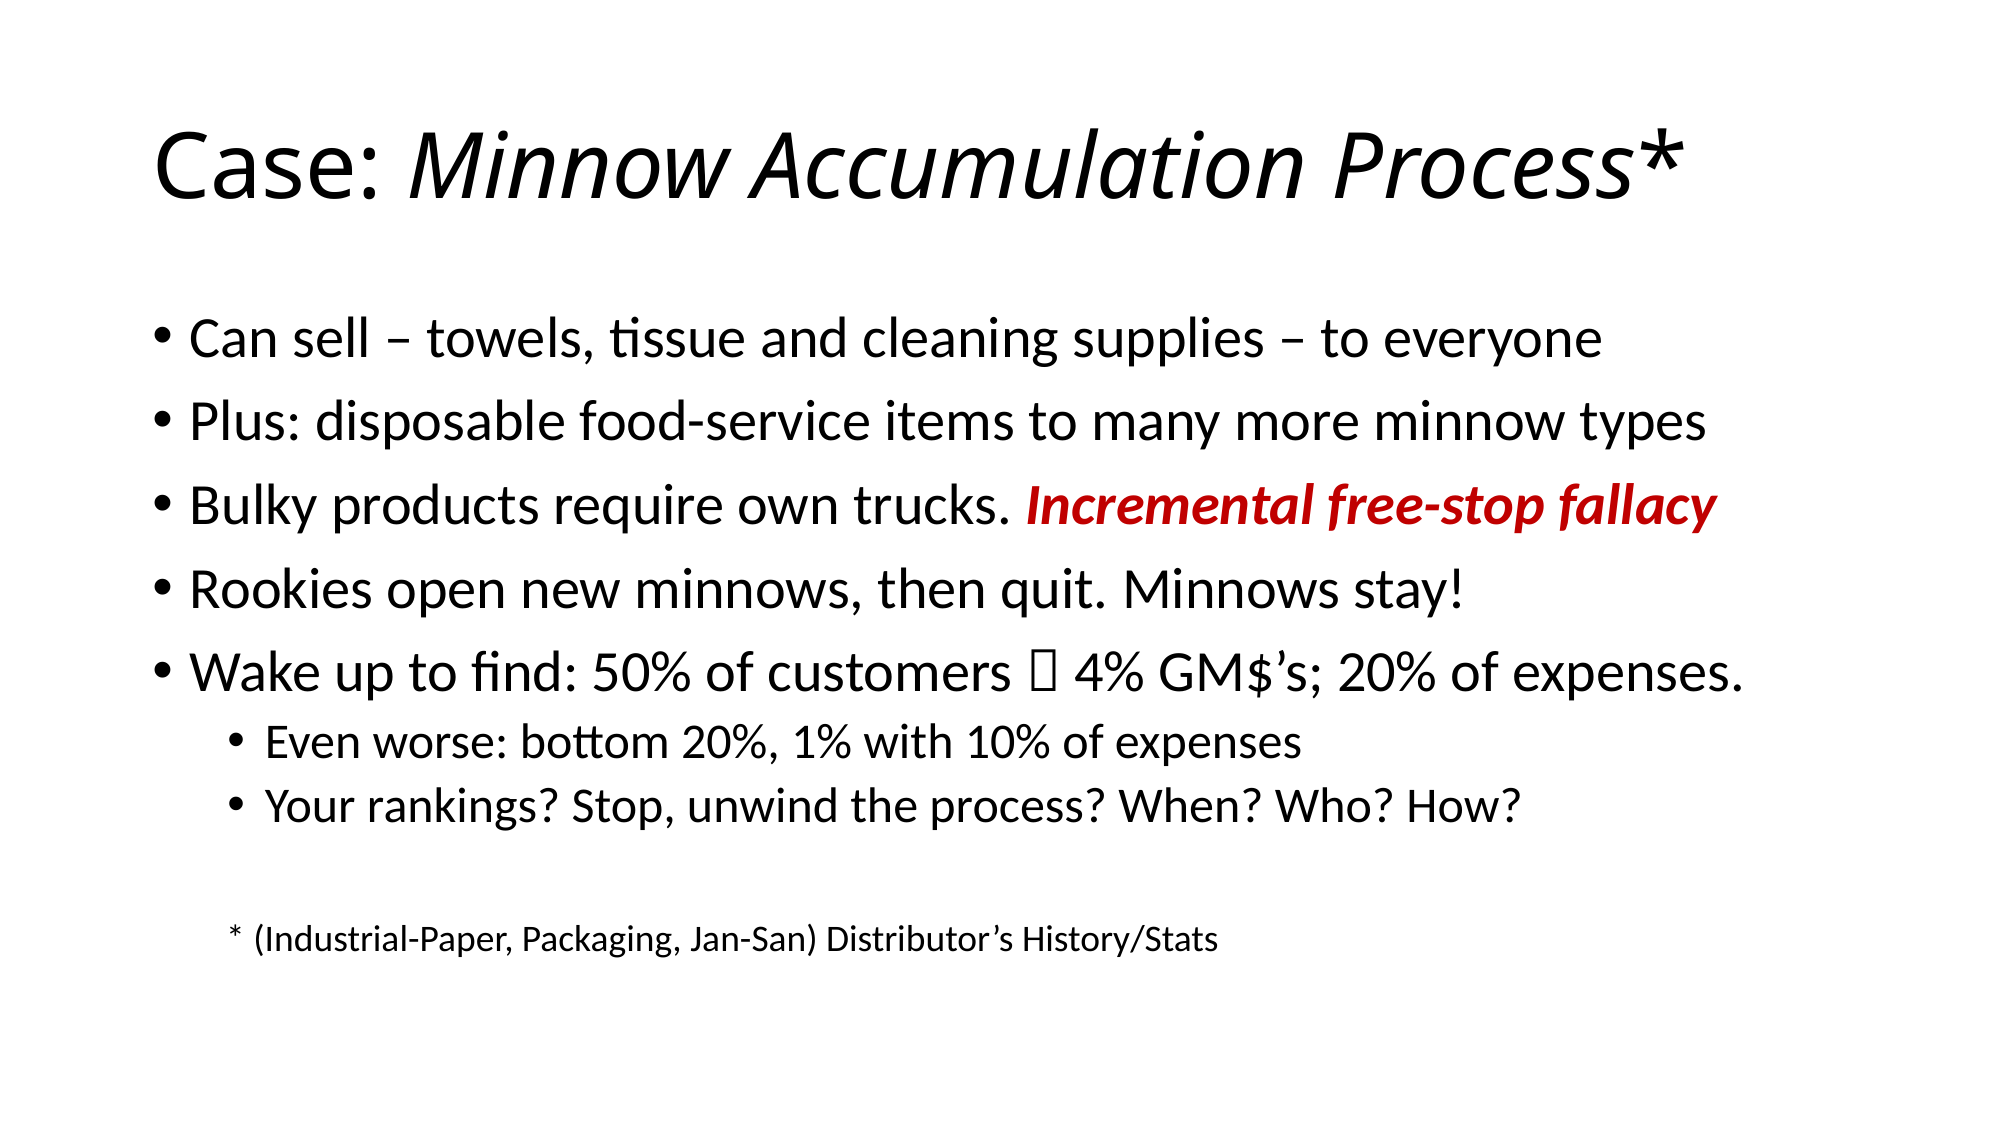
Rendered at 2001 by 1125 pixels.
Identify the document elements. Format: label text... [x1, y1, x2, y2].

title Case: Minnow Accumulation Process* [137, 59, 1863, 278]
text_box * (Industrial-Paper, Packaging, Jan-San) Distributor’s History/Stats [211, 906, 1244, 967]
list Can sell – towels, tissue and cleaning supplies – to everyone Plus: disposable food-service items to many more minnow types Bulky products require own trucks. Incremental free-stop fallacy Rookies open new minnows, then quit. Minnows stay! Wake up to find: 50% of customers  4% GM$’s; 20% of expenses. Even worse: bottom 20%, 1% with 10% of expenses Your rankings? Stop, unwind the process? When? Who? How? [137, 299, 1863, 1014]
